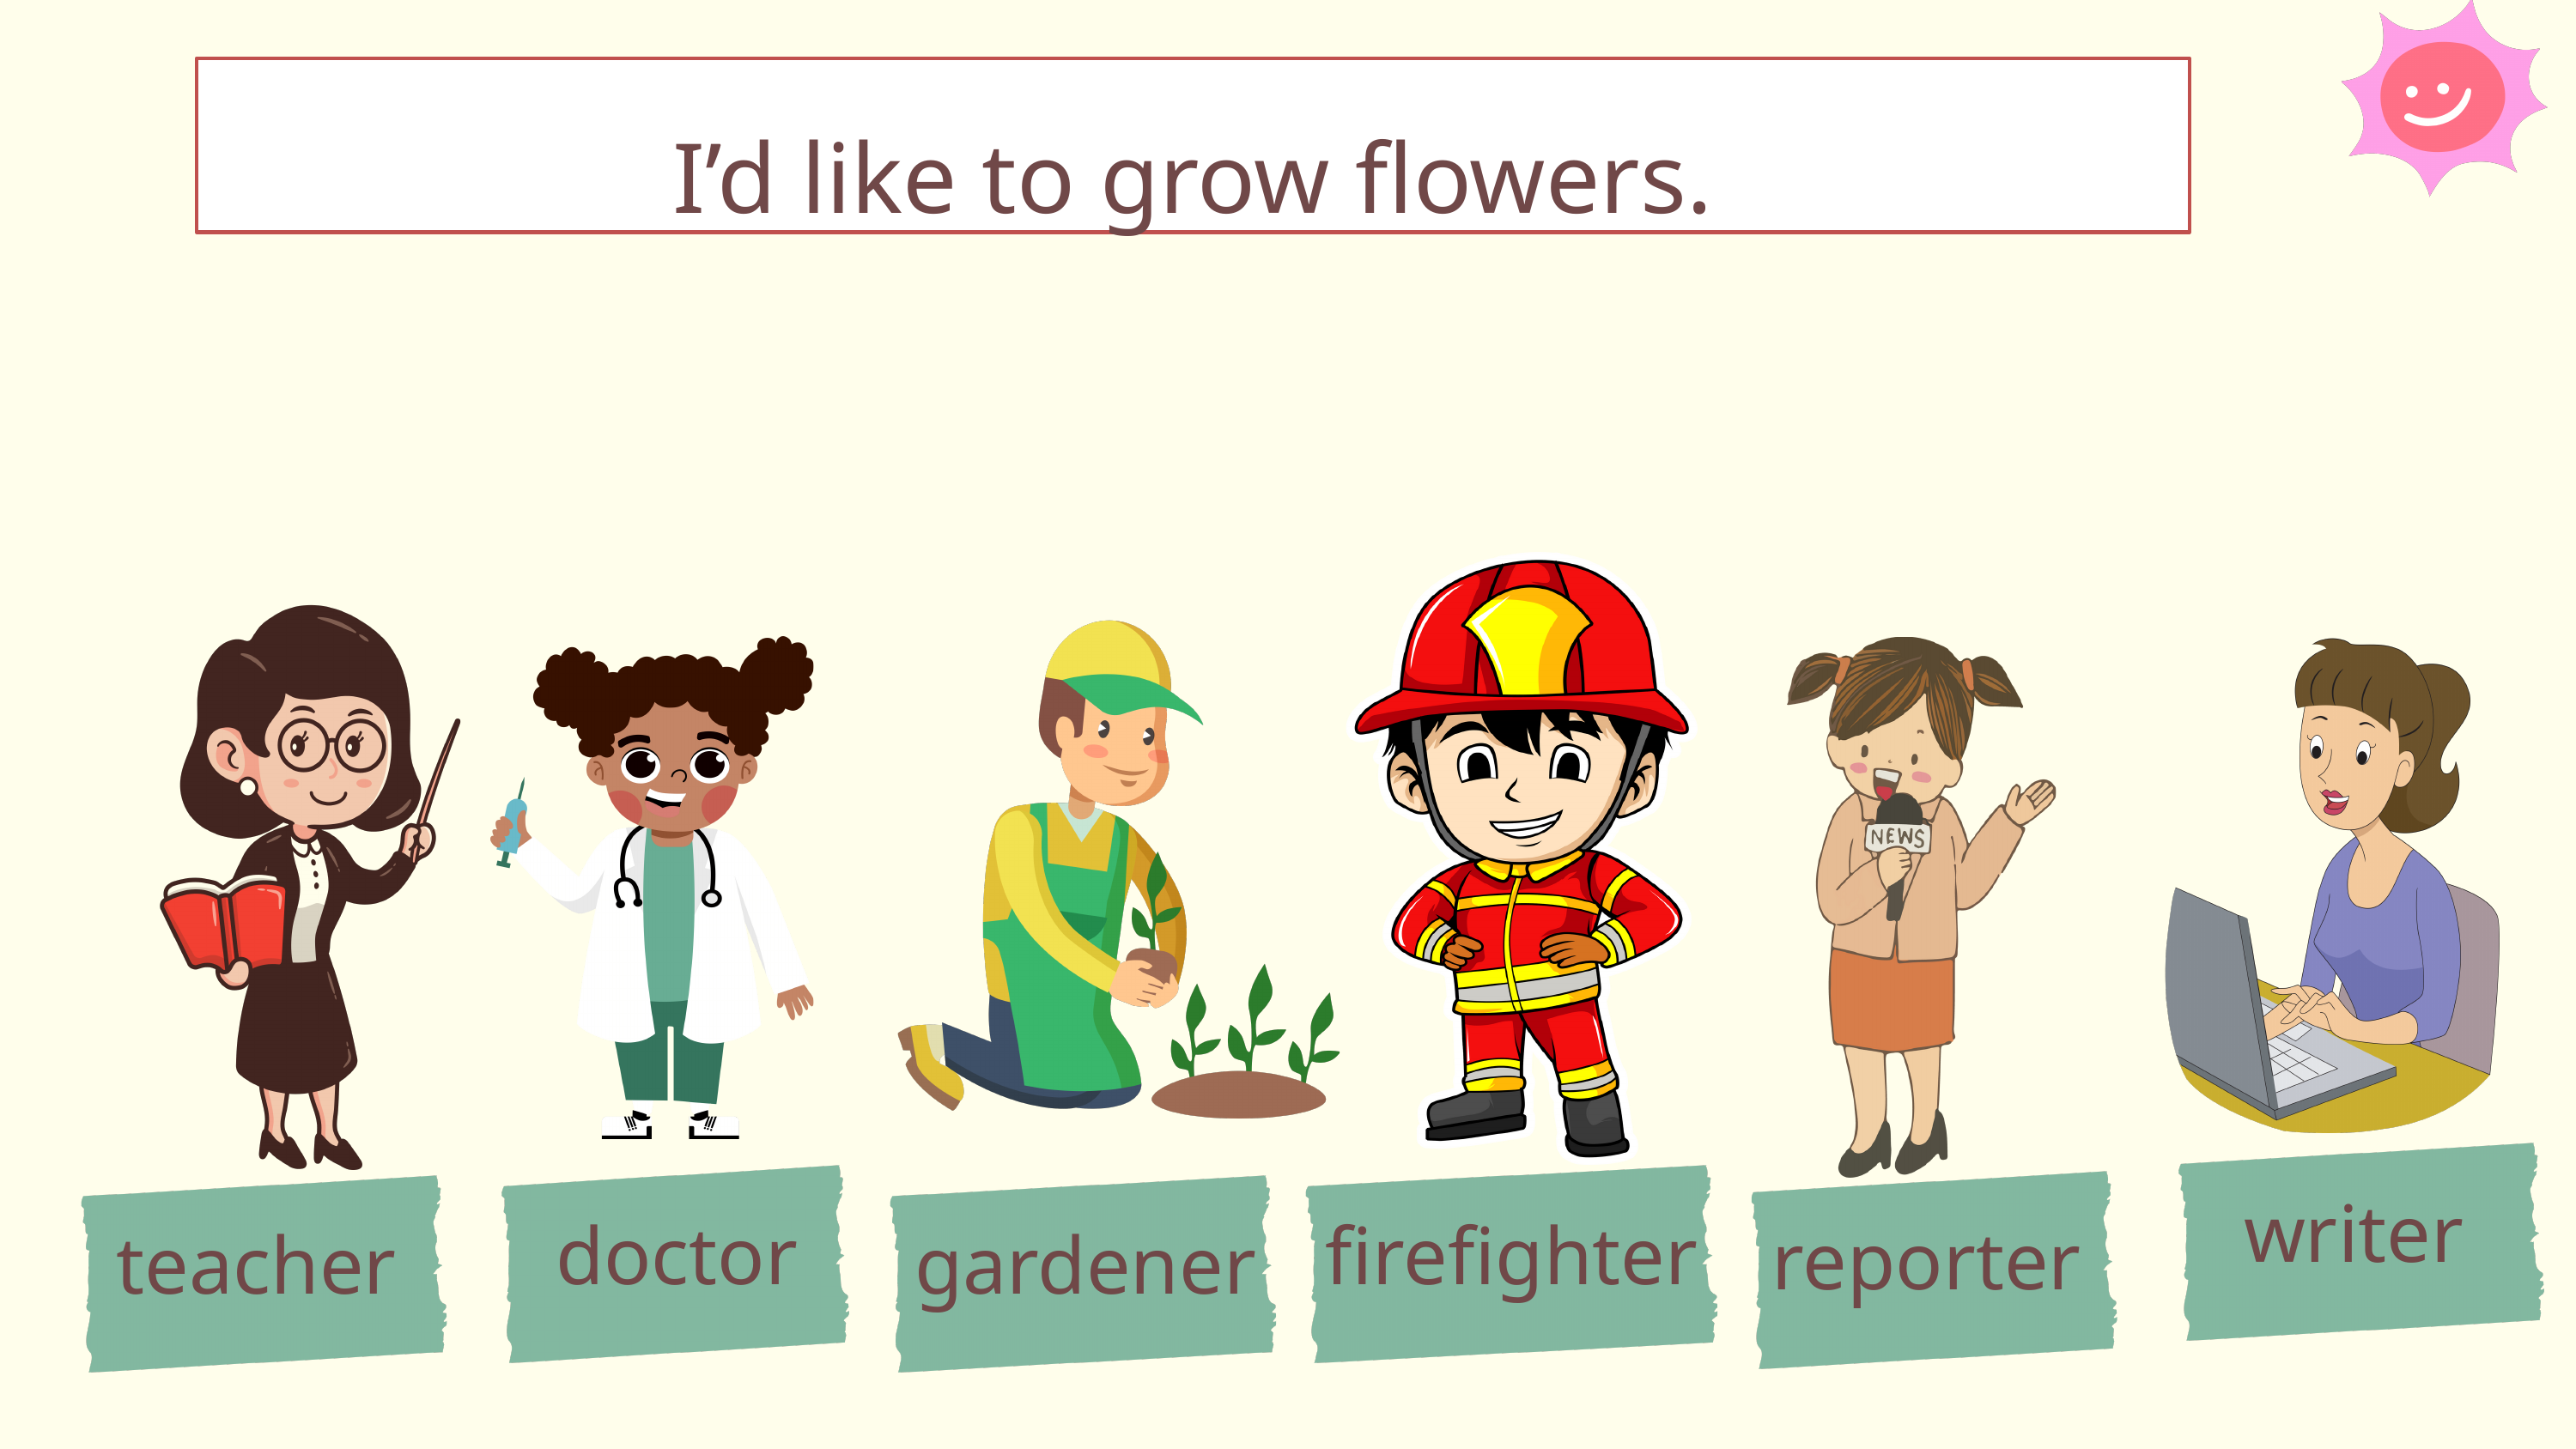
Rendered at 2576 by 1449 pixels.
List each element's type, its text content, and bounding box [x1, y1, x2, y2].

text_box [2341, 0, 2548, 197]
text_box [501, 1165, 849, 1363]
text_box firefighter [1312, 1198, 1711, 1307]
text_box [2178, 1143, 2544, 1341]
text_box [81, 1175, 447, 1373]
text_box I’d like to grow flowers. [195, 57, 2191, 234]
text_box [2164, 635, 2500, 1133]
text_box reporter [1759, 1204, 2095, 1313]
text_box gardener [901, 1209, 1270, 1316]
text_box [1751, 1171, 2117, 1369]
text_box [1346, 552, 1698, 1165]
text_box teacher [103, 1209, 410, 1316]
text_box [1787, 637, 2057, 1171]
text_box [490, 636, 814, 1139]
text_box doctor [542, 1198, 811, 1307]
text_box [897, 615, 1340, 1119]
text_box [890, 1175, 1277, 1373]
text_box [159, 603, 461, 1170]
text_box writer [2231, 1176, 2477, 1284]
text_box [1305, 1165, 1718, 1363]
